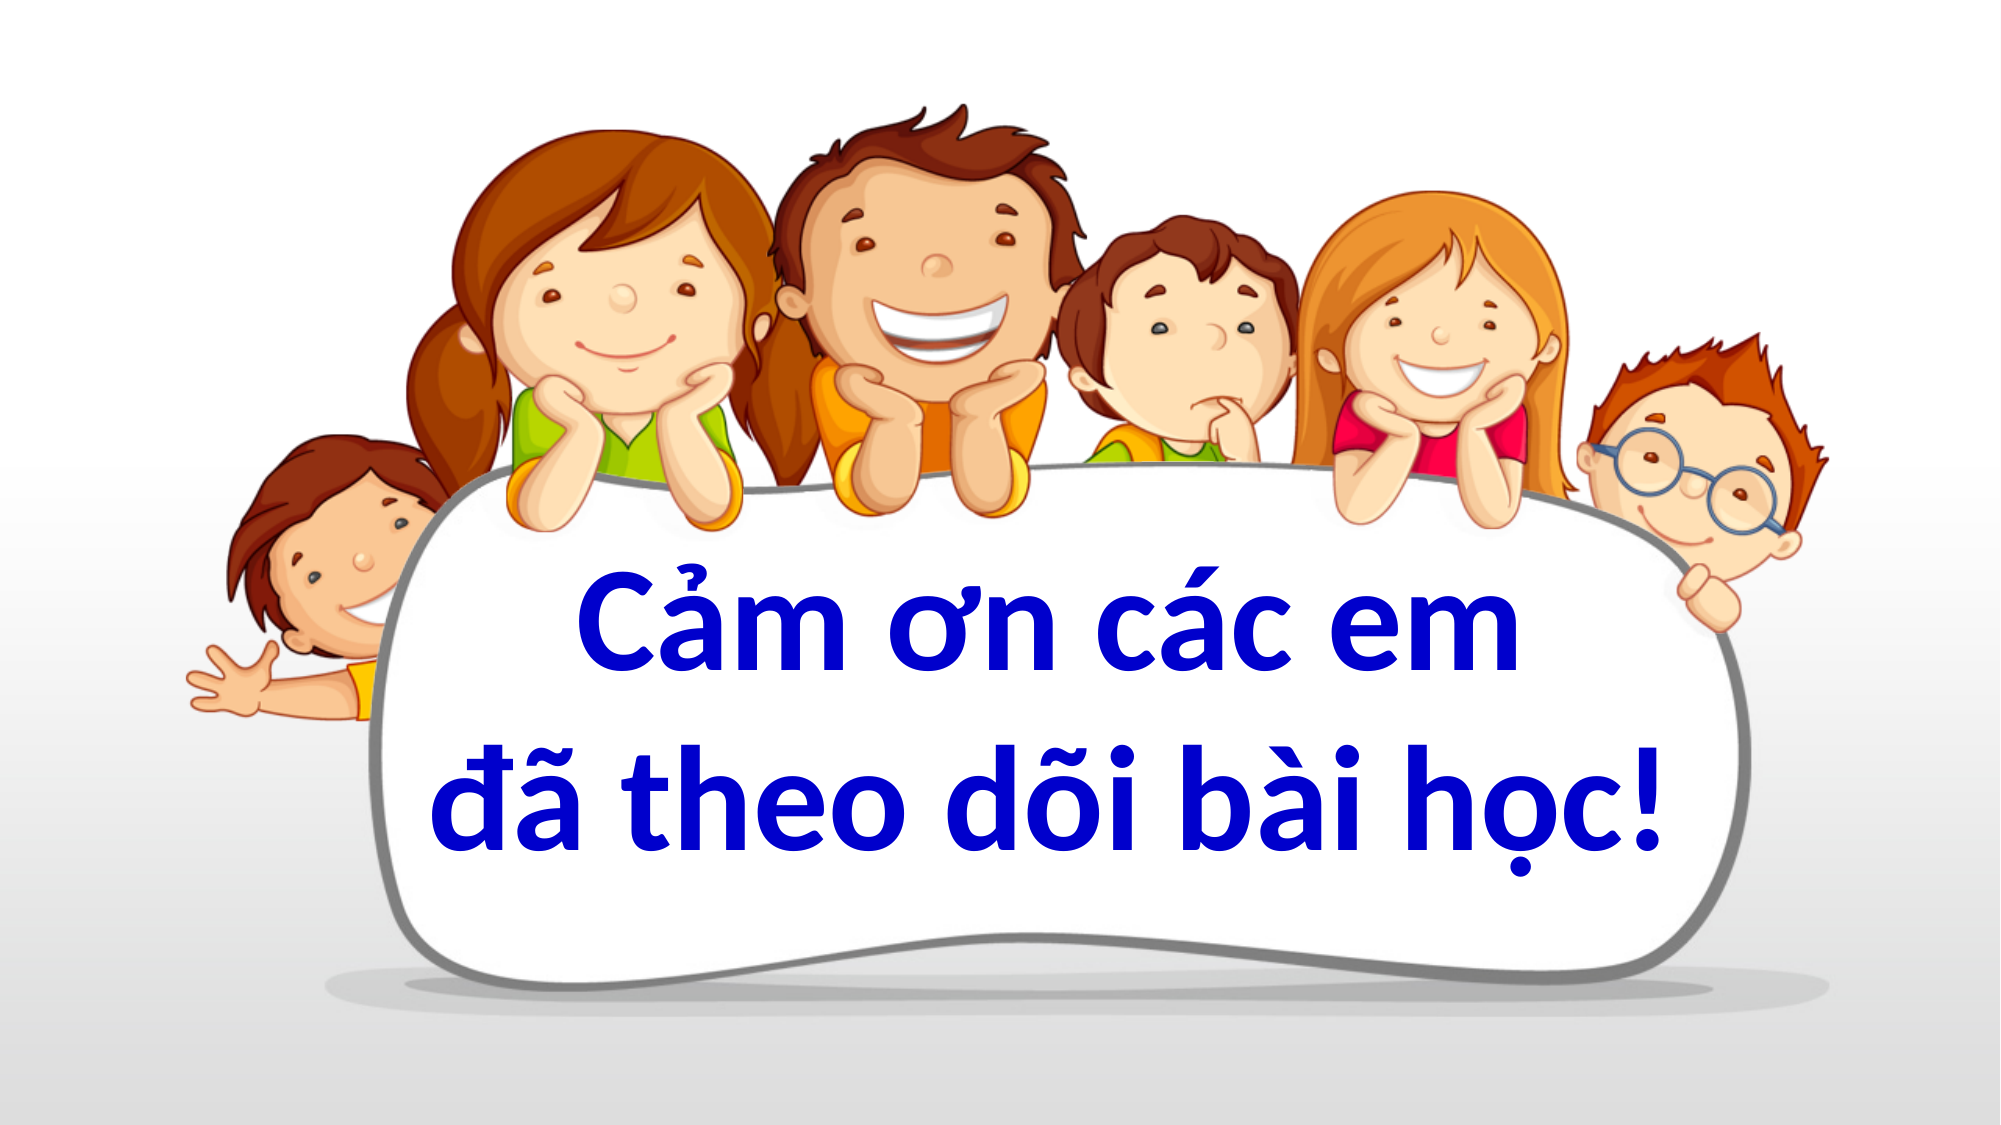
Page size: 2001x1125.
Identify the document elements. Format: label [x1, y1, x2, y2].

text_box [0, 0, 2000, 1125]
